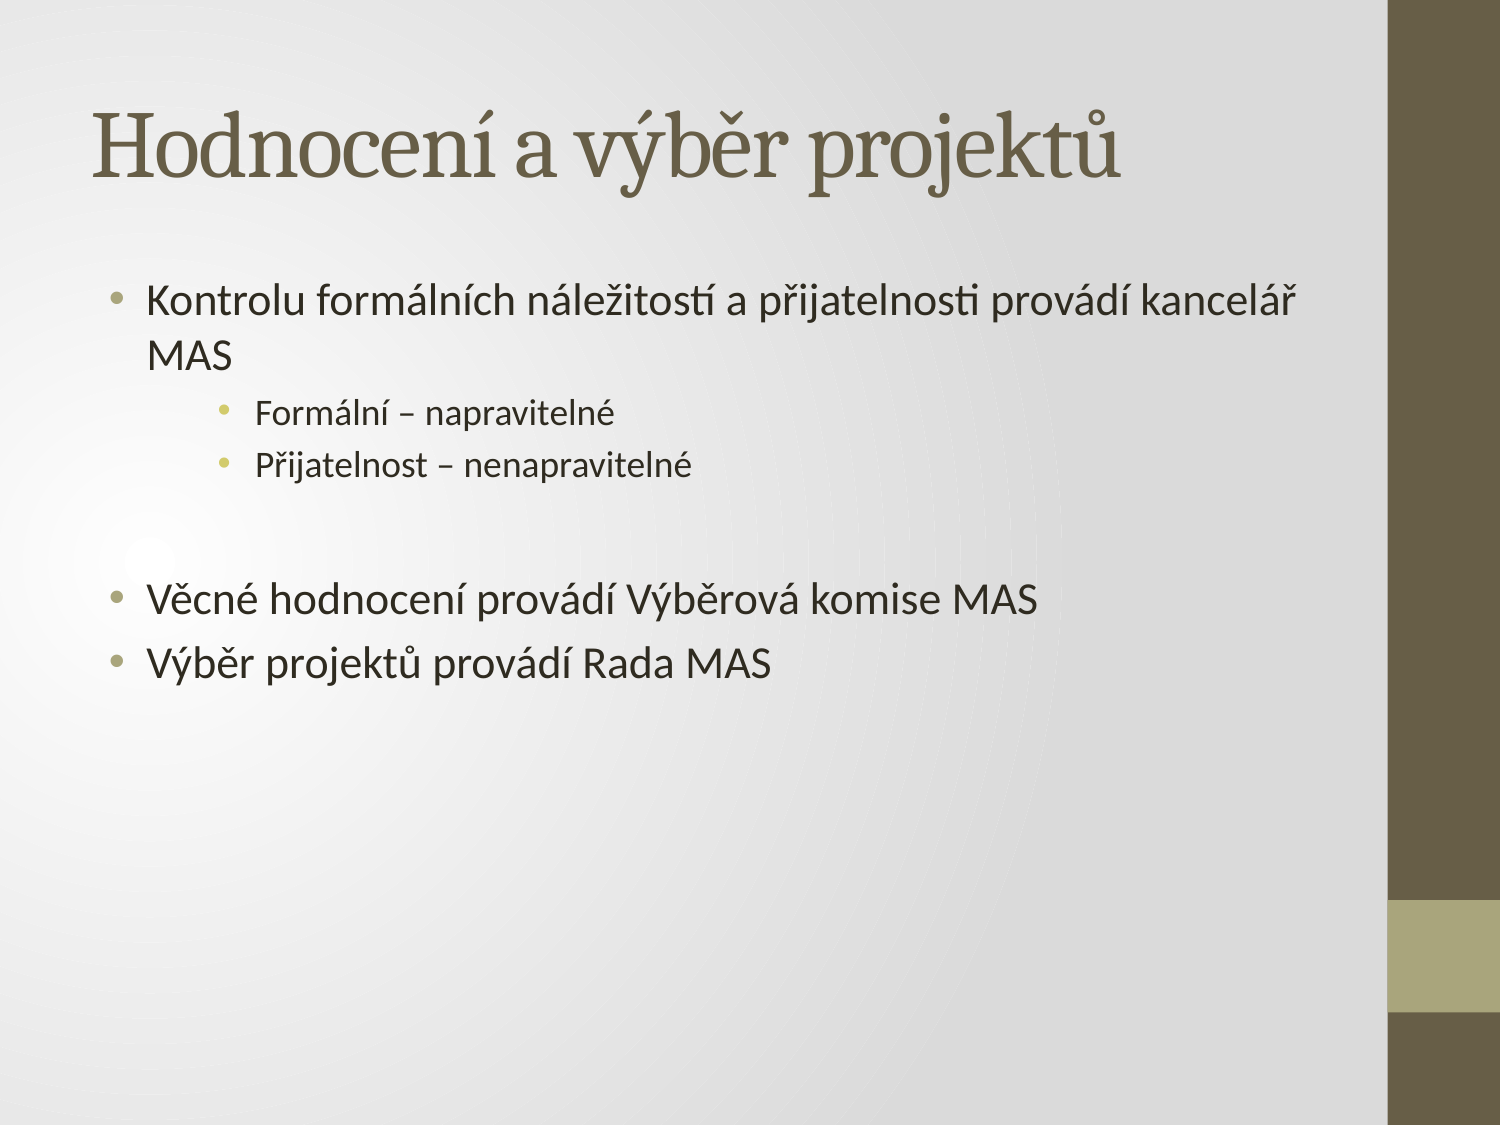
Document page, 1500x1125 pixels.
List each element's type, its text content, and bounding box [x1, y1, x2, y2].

title Hodnocení a výběr projektů [75, 45, 1325, 233]
list Kontrolu formálních náležitostí a přijatelnosti provádí kancelář MAS Formální – napravitelné Přijatelnost – nenapravitelné Věcné hodnocení provádí Výběrová komise MAS Výběr projektů provádí Rada MAS [75, 262, 1325, 1050]
